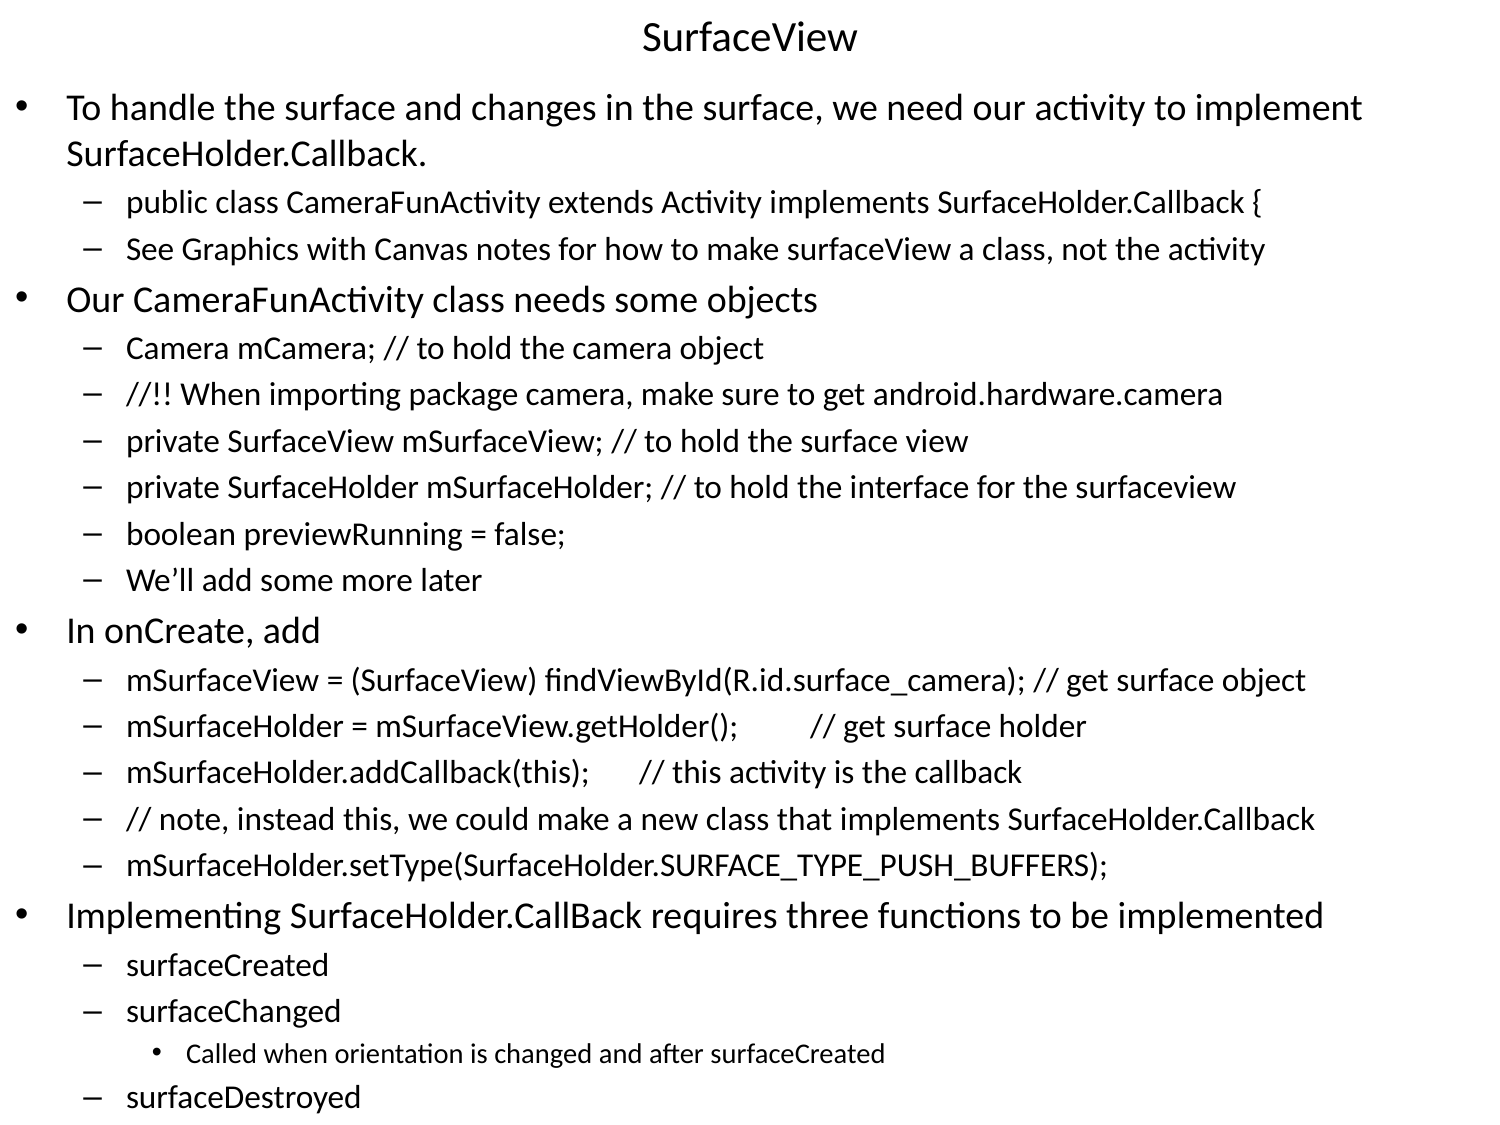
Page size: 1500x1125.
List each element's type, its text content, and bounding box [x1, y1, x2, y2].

title SurfaceView [75, 0, 1425, 68]
list To handle the surface and changes in the surface, we need our activity to implement SurfaceHolder.Callback. public class CameraFunActivity extends Activity implements SurfaceHolder.Callback { See Graphics with Canvas notes for how to make surfaceView a class, not the activity Our CameraFunActivity class needs some objects Camera mCamera; // to hold the camera object //!! When importing package camera, make sure to get android.hardware.camera private SurfaceView mSurfaceView; // to hold the surface view private SurfaceHolder mSurfaceHolder; // to hold the interface for the surfaceview boolean previewRunning = false; We’ll add some more later In onCreate, add mSurfaceView = (SurfaceView) findViewById(R.id.surface_camera); // get surface object mSurfaceHolder = mSurfaceView.getHolder(); // get surface holder mSurfaceHolder.addCallback(this); // this activity is the callback // note, instead this, we could make a new class that implements SurfaceHolder.Callback mSurfaceHolder.setType(SurfaceHolder.SURFACE_TYPE_PUSH_BUFFERS); Implementing SurfaceHolder.CallBack requires three functions to be implemented surfaceCreated surfaceChanged Called when orientation is changed and after surfaceCreated surfaceDestroyed [0, 75, 1500, 1125]
